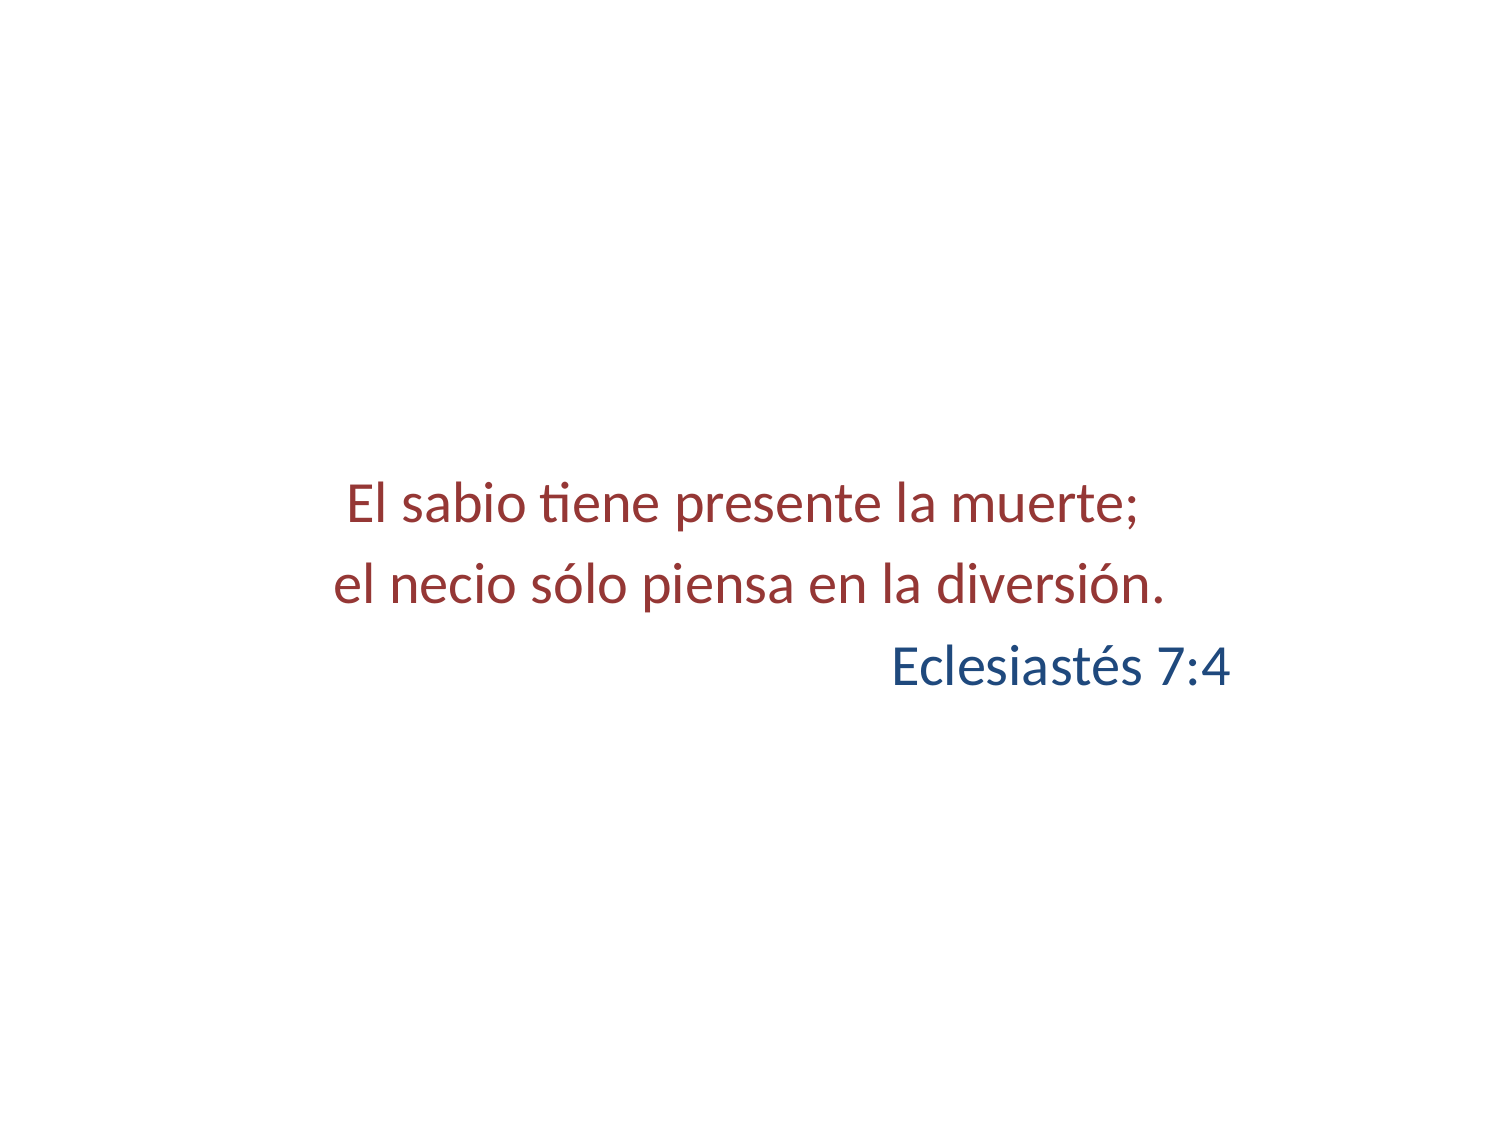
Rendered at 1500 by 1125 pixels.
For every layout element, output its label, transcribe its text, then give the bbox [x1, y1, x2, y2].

list El sabio tiene presente la muerte; el necio sólo piensa en la diversión. Eclesiastés 7:4 [253, 455, 1247, 1110]
